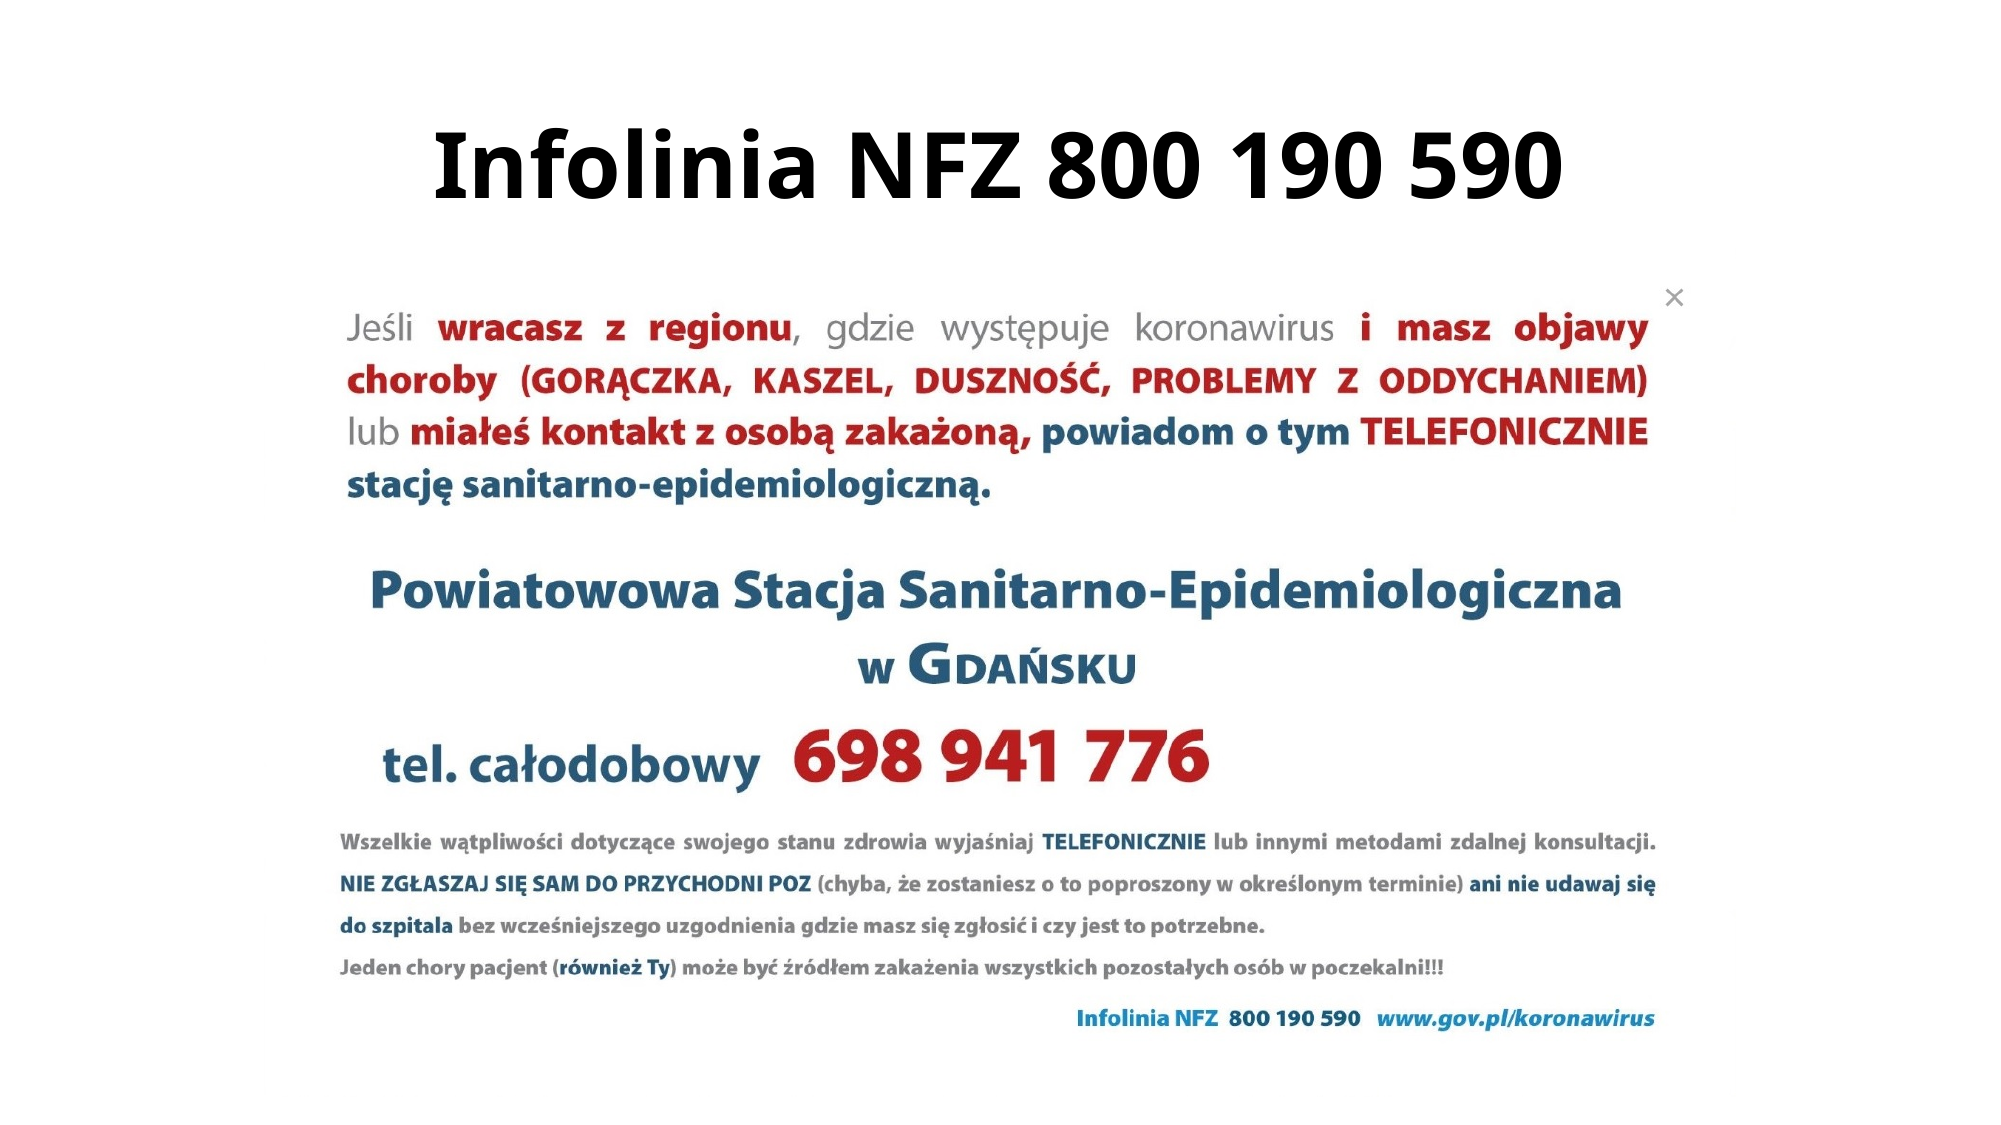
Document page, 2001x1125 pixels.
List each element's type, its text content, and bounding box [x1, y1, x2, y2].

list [263, 232, 1736, 1097]
title Infolinia NFZ 800 190 590 [137, 59, 1863, 278]
